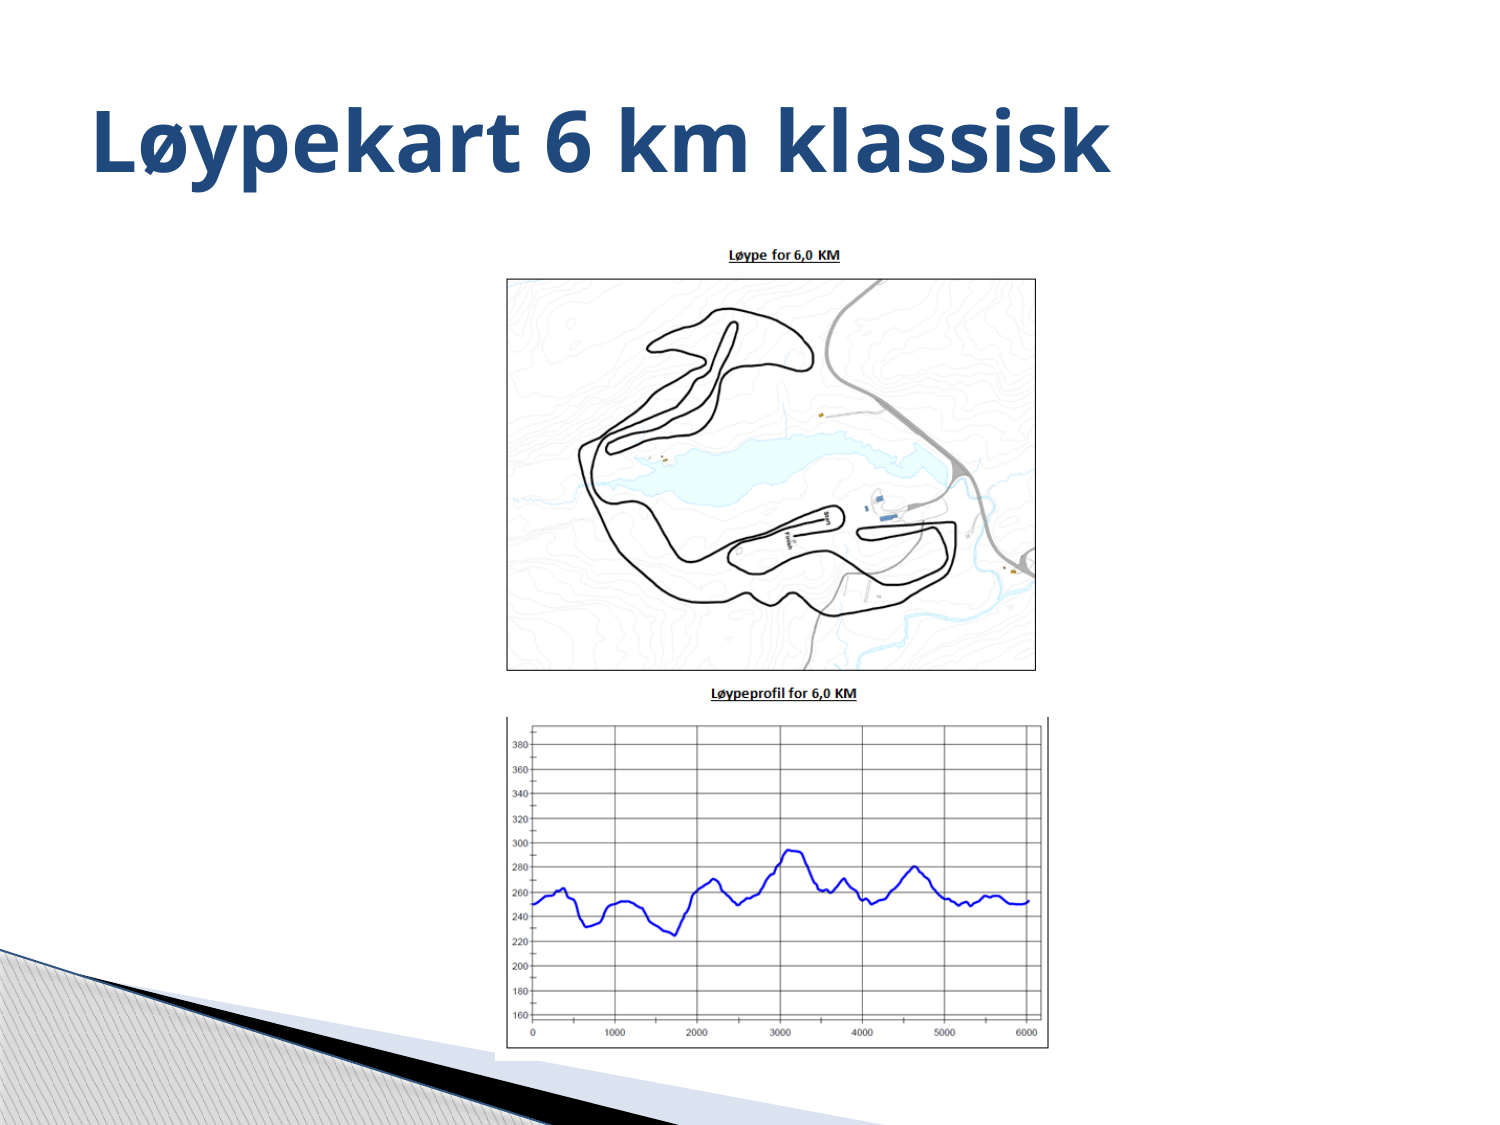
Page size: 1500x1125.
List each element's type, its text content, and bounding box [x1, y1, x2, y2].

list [494, 242, 1058, 1062]
title Løypekart 6 km klassisk [75, 45, 1425, 233]
